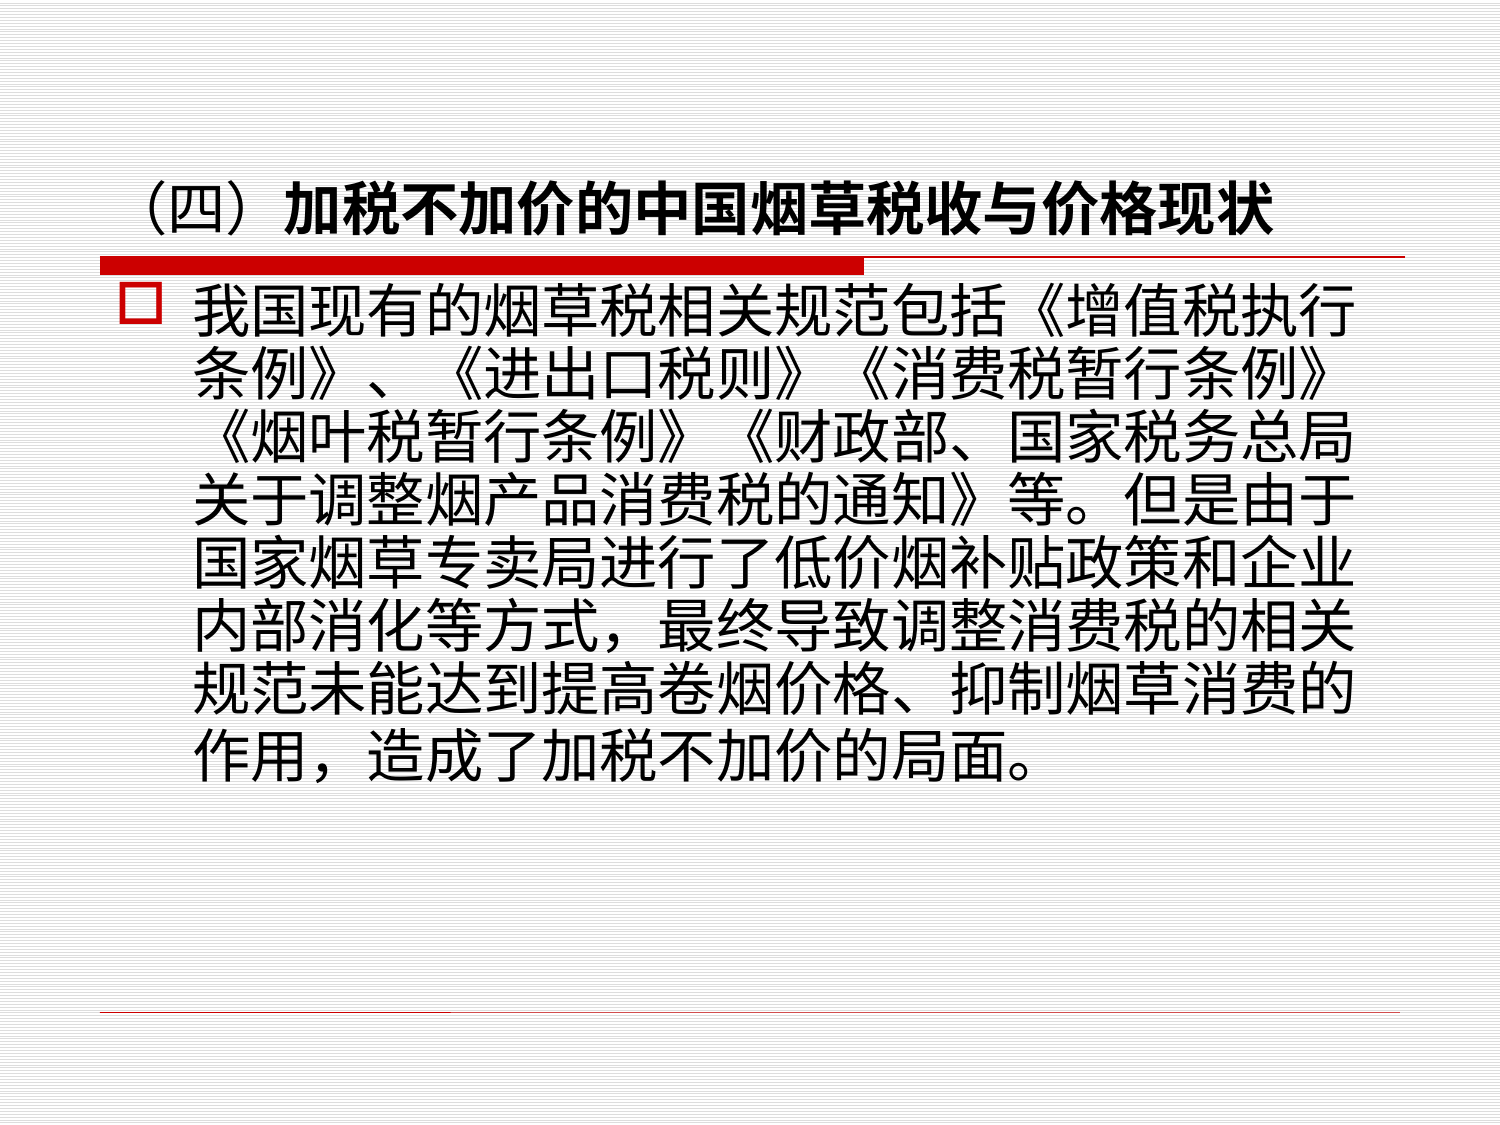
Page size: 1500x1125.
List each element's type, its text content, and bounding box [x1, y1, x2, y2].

list 我国现有的烟草税相关规范包括《增值税执行条例》、《进出口税则》《消费税暂行条例》《烟叶税暂行条例》《财政部、国家税务总局关于调整烟产品消费税的通知》等。但是由于国家烟草专卖局进行了低价烟补贴政策和企业内部消化等方式，最终导致调整消费税的相关规范未能达到提高卷烟价格、抑制烟草消费的作用，造成了加税不加价的局面。 [99, 275, 1413, 975]
title （四）加税不加价的中国烟草税收与价格现状 [94, 50, 1407, 250]
